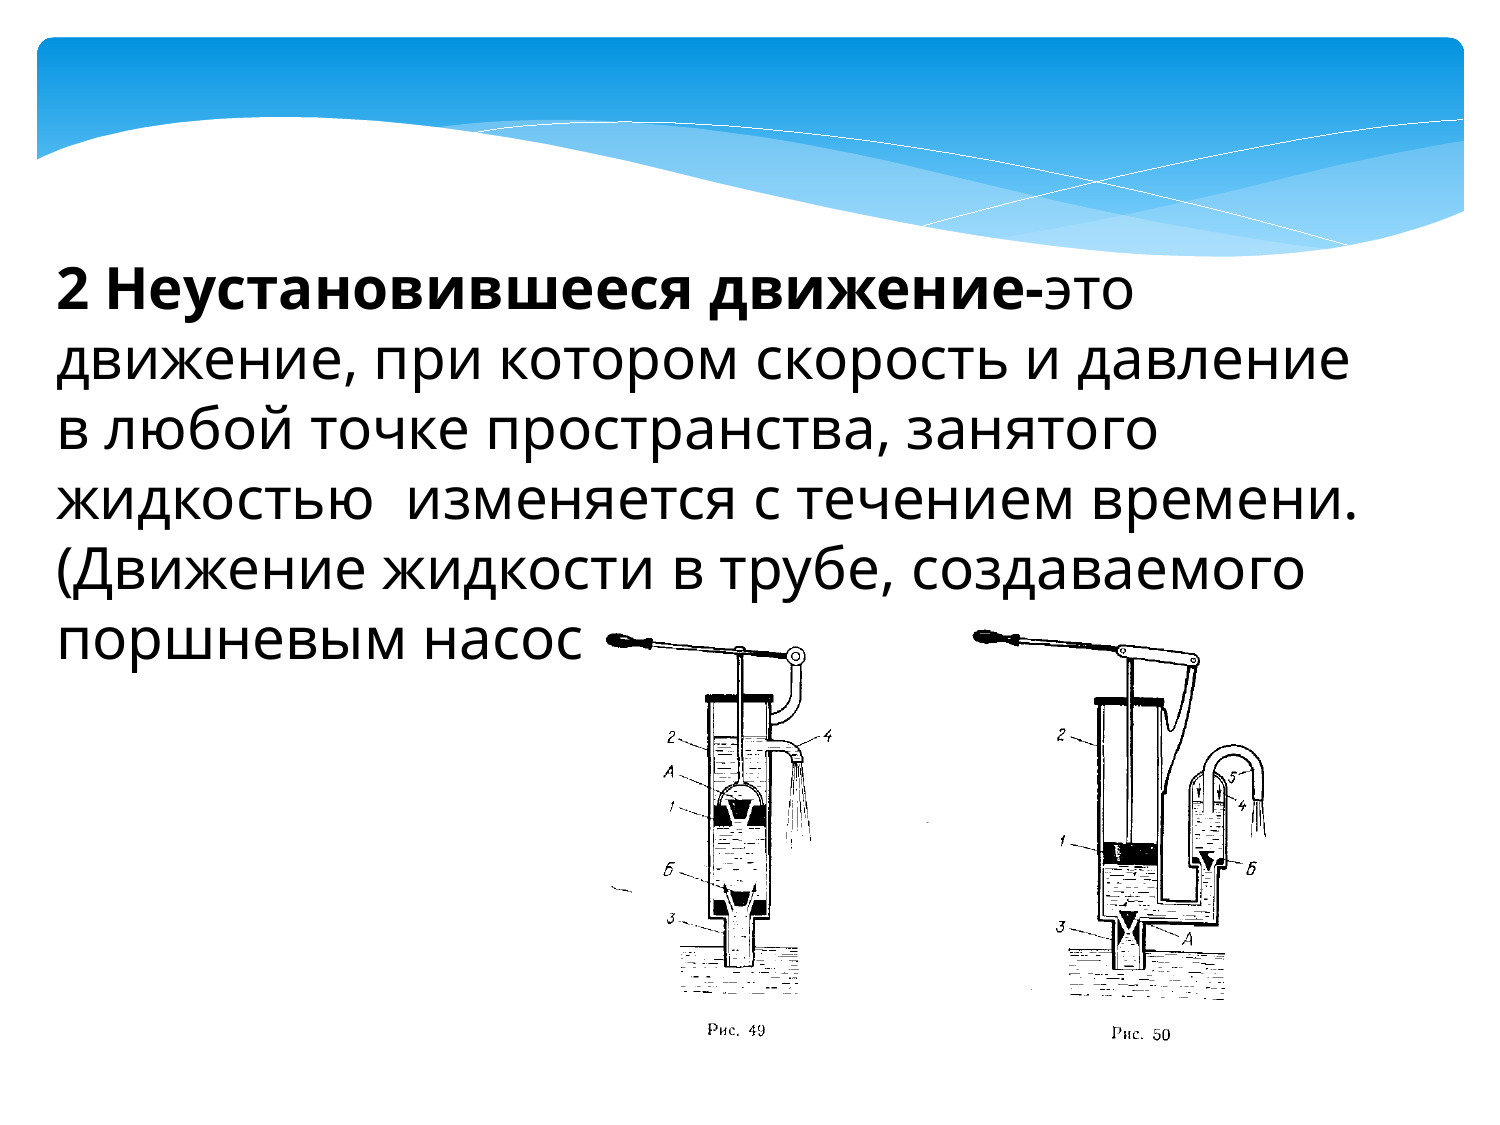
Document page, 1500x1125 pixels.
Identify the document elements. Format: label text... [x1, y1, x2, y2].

picture [584, 614, 1279, 1050]
text_box 2 Неустановившееся движение-это движение, при котором скорость и давление в любой точке пространства, занятого жидкостью изменяется с течением времени.(Движение жидкости в трубе, создаваемого поршневым насосом). [41, 243, 1412, 679]
